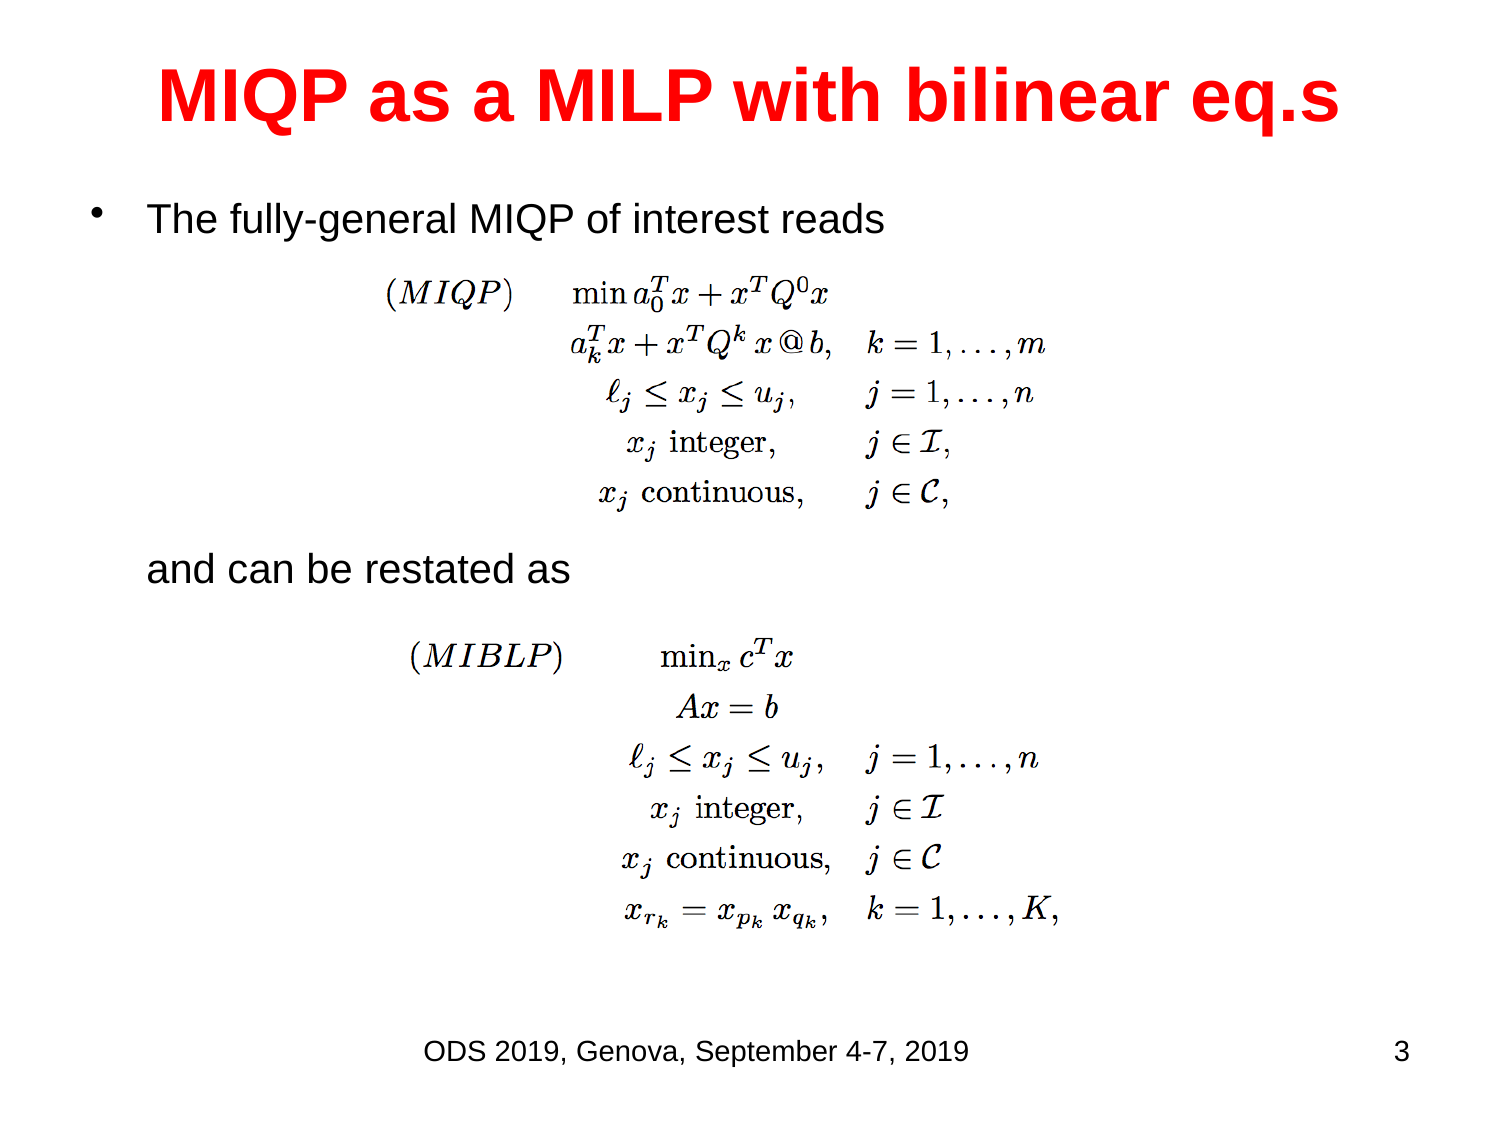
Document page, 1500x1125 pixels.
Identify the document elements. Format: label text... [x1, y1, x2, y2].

list The fully-general MIQP of interest reads and can be restated as [74, 184, 1426, 1006]
picture [353, 255, 1105, 532]
picture [383, 621, 1141, 964]
slide_number 3 [1074, 1024, 1426, 1103]
title MIQP as a MILP with bilinear eq.s [74, 44, 1426, 138]
footer ODS 2019, Genova, September 4-7, 2019 [29, 1024, 1074, 1103]
